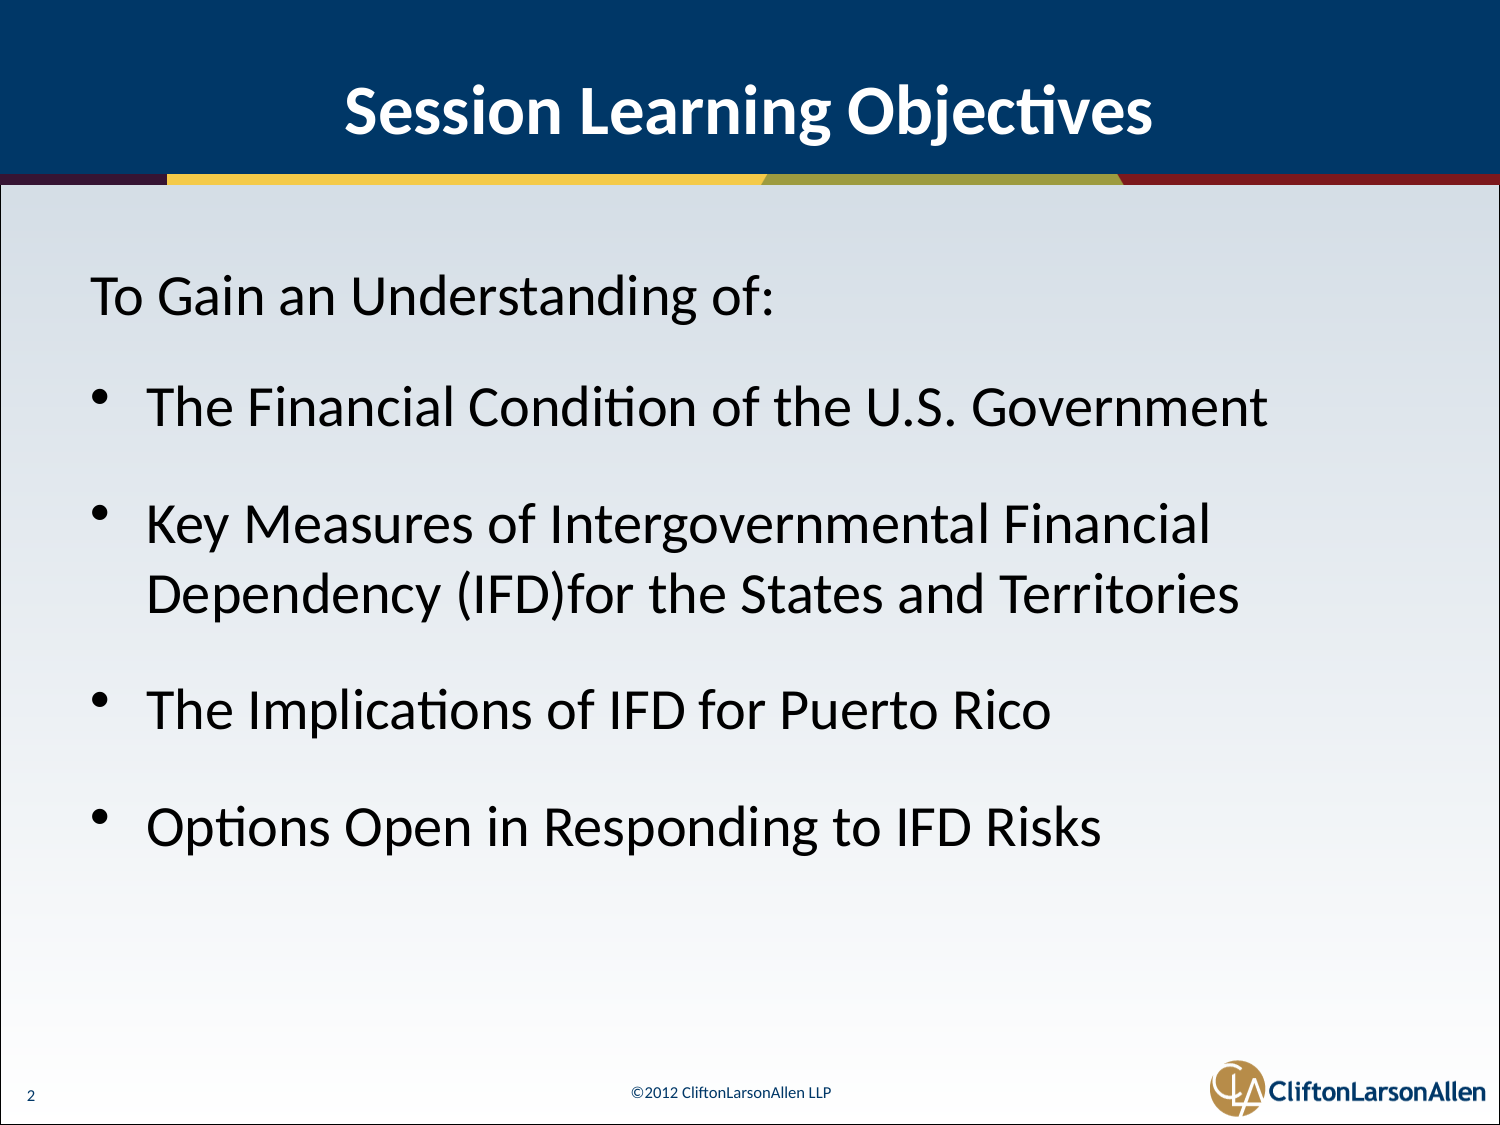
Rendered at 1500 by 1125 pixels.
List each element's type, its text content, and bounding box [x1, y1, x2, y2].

picture [1200, 1052, 1494, 1125]
picture [0, 174, 1500, 185]
title Session Learning Objectives [74, 49, 1426, 163]
list To Gain an Understanding of: The Financial Condition of the U.S. Government Key Measures of Intergovernmental Financial Dependency (IFD)for the States and Territories The Implications of IFD for Puerto Rico Options Open in Responding to IFD Risks [74, 249, 1426, 1001]
